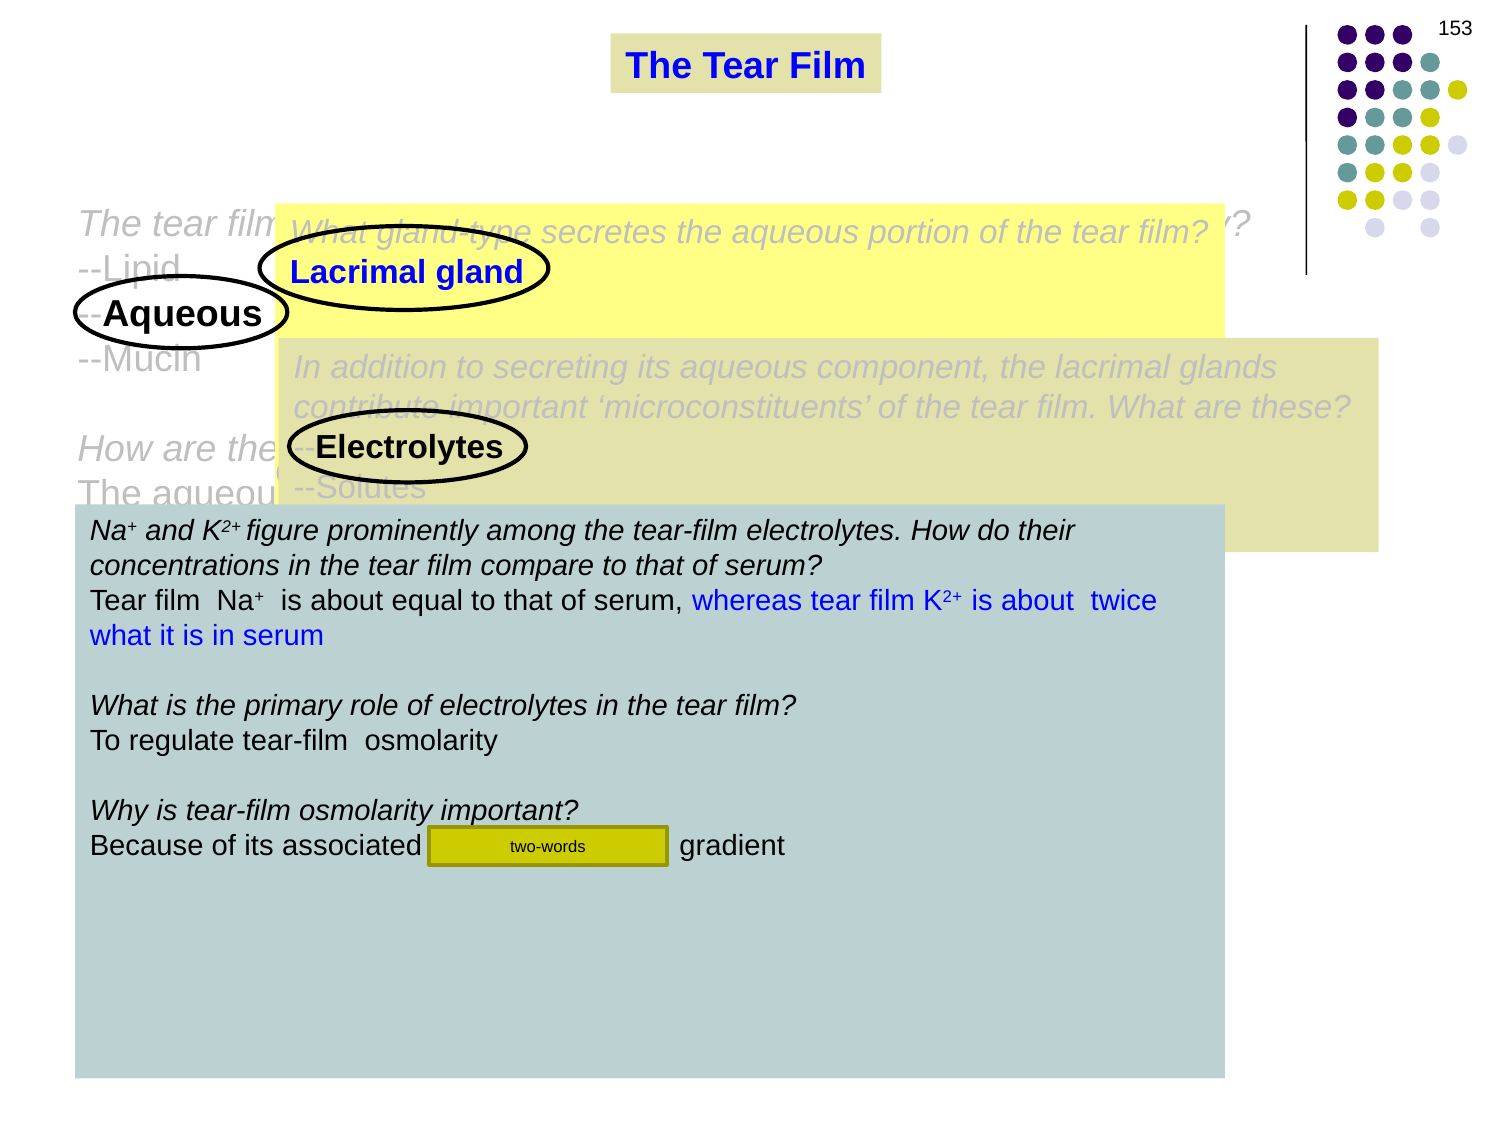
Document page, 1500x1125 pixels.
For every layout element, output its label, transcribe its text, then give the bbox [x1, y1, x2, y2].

text_box The tear film is comprised of three basic components. What are they? --Lipid --Aqueous --Mucin How are the three components physically related to one another? The aqueous and mucus components are intermixed into a single, gel-like layer (the ‘ mucoaqueous phase’), which in turn is covered by a lipid layer As an aside: Briefly, what is the tripartite model of the tear film? The idea that the tear film is composed of three separate and distinct layers each comprised of one component, ie, separate mucus, aqueous, and lipid layers There is a problem with the tripartite model—what is it? While once widely accepted, consensus now is it’s incorrect [62, 191, 1269, 972]
text_box What gland-type secretes the aqueous portion of the tear film? Lacrimal gland How many lacrimal glands are there (in each orbit)? Lots! But we think of them as being in one of two groups: --The main lacrimal gland --The accessory lacrimal glands Are they innervated? Yes, primarily by nerves of the parasympathetic system [275, 203, 1225, 504]
text_box [286, 408, 529, 485]
text_box The Tear Film [610, 33, 882, 94]
text_box two-words [427, 825, 669, 867]
text_box In addition to secreting its aqueous component, the lacrimal glands contribute important ‘microconstituents’ of the tear film. What are these? --Electrolytes --Solutes --Proteins [278, 337, 1379, 553]
text_box [257, 223, 551, 313]
text_box Na+ and K2+ figure prominently among the tear-film electrolytes. How do their concentrations in the tear film compare to that of serum? Tear film Na+ is about equal to that of serum, whereas tear film K2+ is about twice what it is in serum What is the primary role of electrolytes in the tear film? To regulate tear-film osmolarity Why is tear-film osmolarity important? Because of its associated osmotic-pressure gradient. The corneal epi cell membranes are freely permeable to water but not solutes; ie, they are semi-permeable. Recall the rule regarding semi-permeable membranes: Solvent follows solute . What this means is, if tear-film osmolarity gets too high, water within the epi cells will be pulled out of them via the osmotic gradient. This in turn severely stresses the epi cells, causing them to release inflammatory mediators that in turn disrupt the integrity of the ocular surface—and off we go down the DES highway. [75, 504, 1225, 1079]
text_box [72, 273, 290, 351]
slide_number 153 [1137, 7, 1488, 83]
